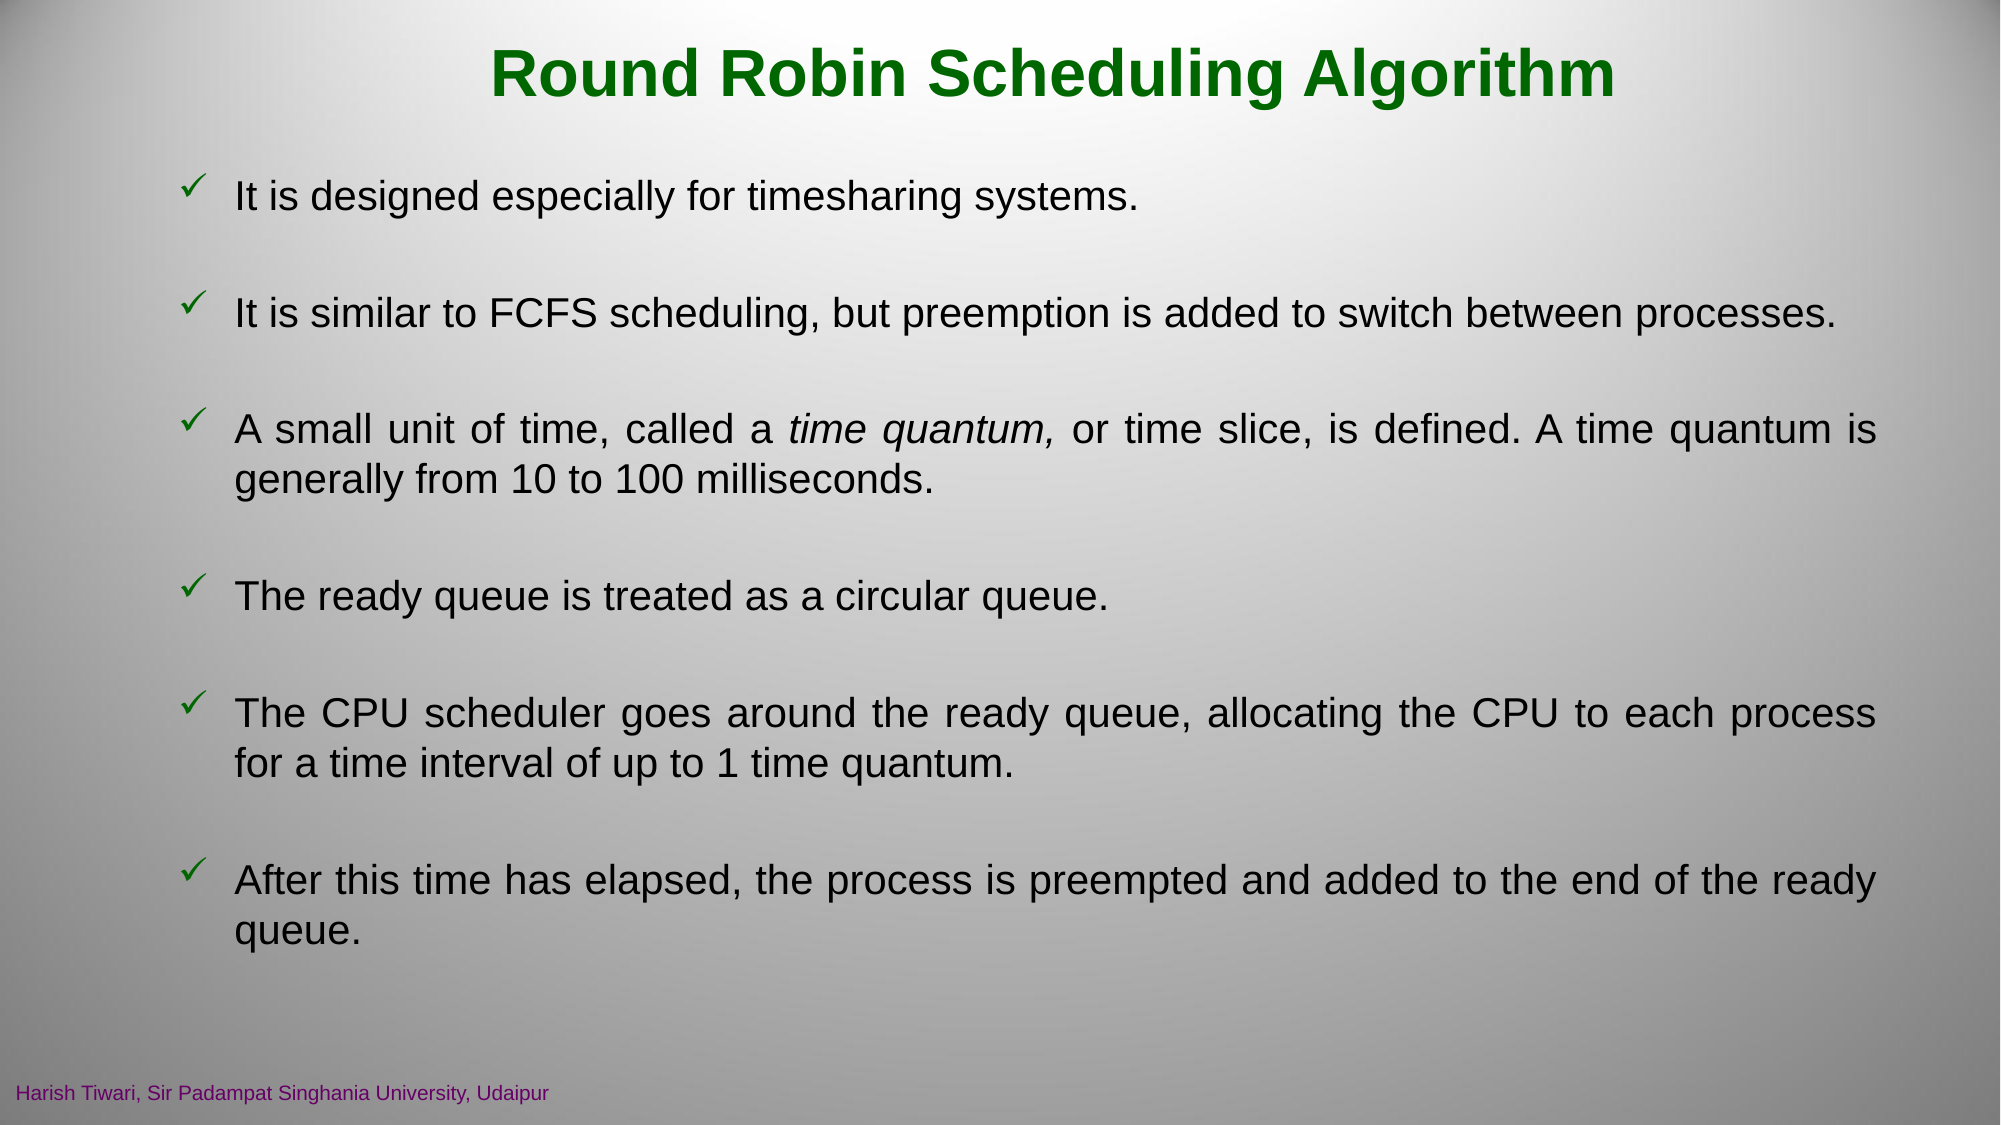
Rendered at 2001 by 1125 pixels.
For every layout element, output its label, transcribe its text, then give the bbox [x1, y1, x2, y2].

list It is designed especially for timesharing systems. It is similar to FCFS scheduling, but preemption is added to switch between processes. A small unit of time, called a time quantum, or time slice, is defined. A time quantum is generally from 10 to 100 milliseconds. The ready queue is treated as a circular queue. The CPU scheduler goes around the ready queue, allocating the CPU to each process for a time interval of up to 1 time quantum. After this time has elapsed, the process is preempted and added to the end of the ready queue. [163, 161, 1893, 996]
title Round Robin Scheduling Algorithm [256, 0, 1852, 139]
footer Harish Tiwari, Sir Padampat Singhania University, Udaipur [0, 1072, 634, 1125]
picture [0, 0, 2001, 1125]
